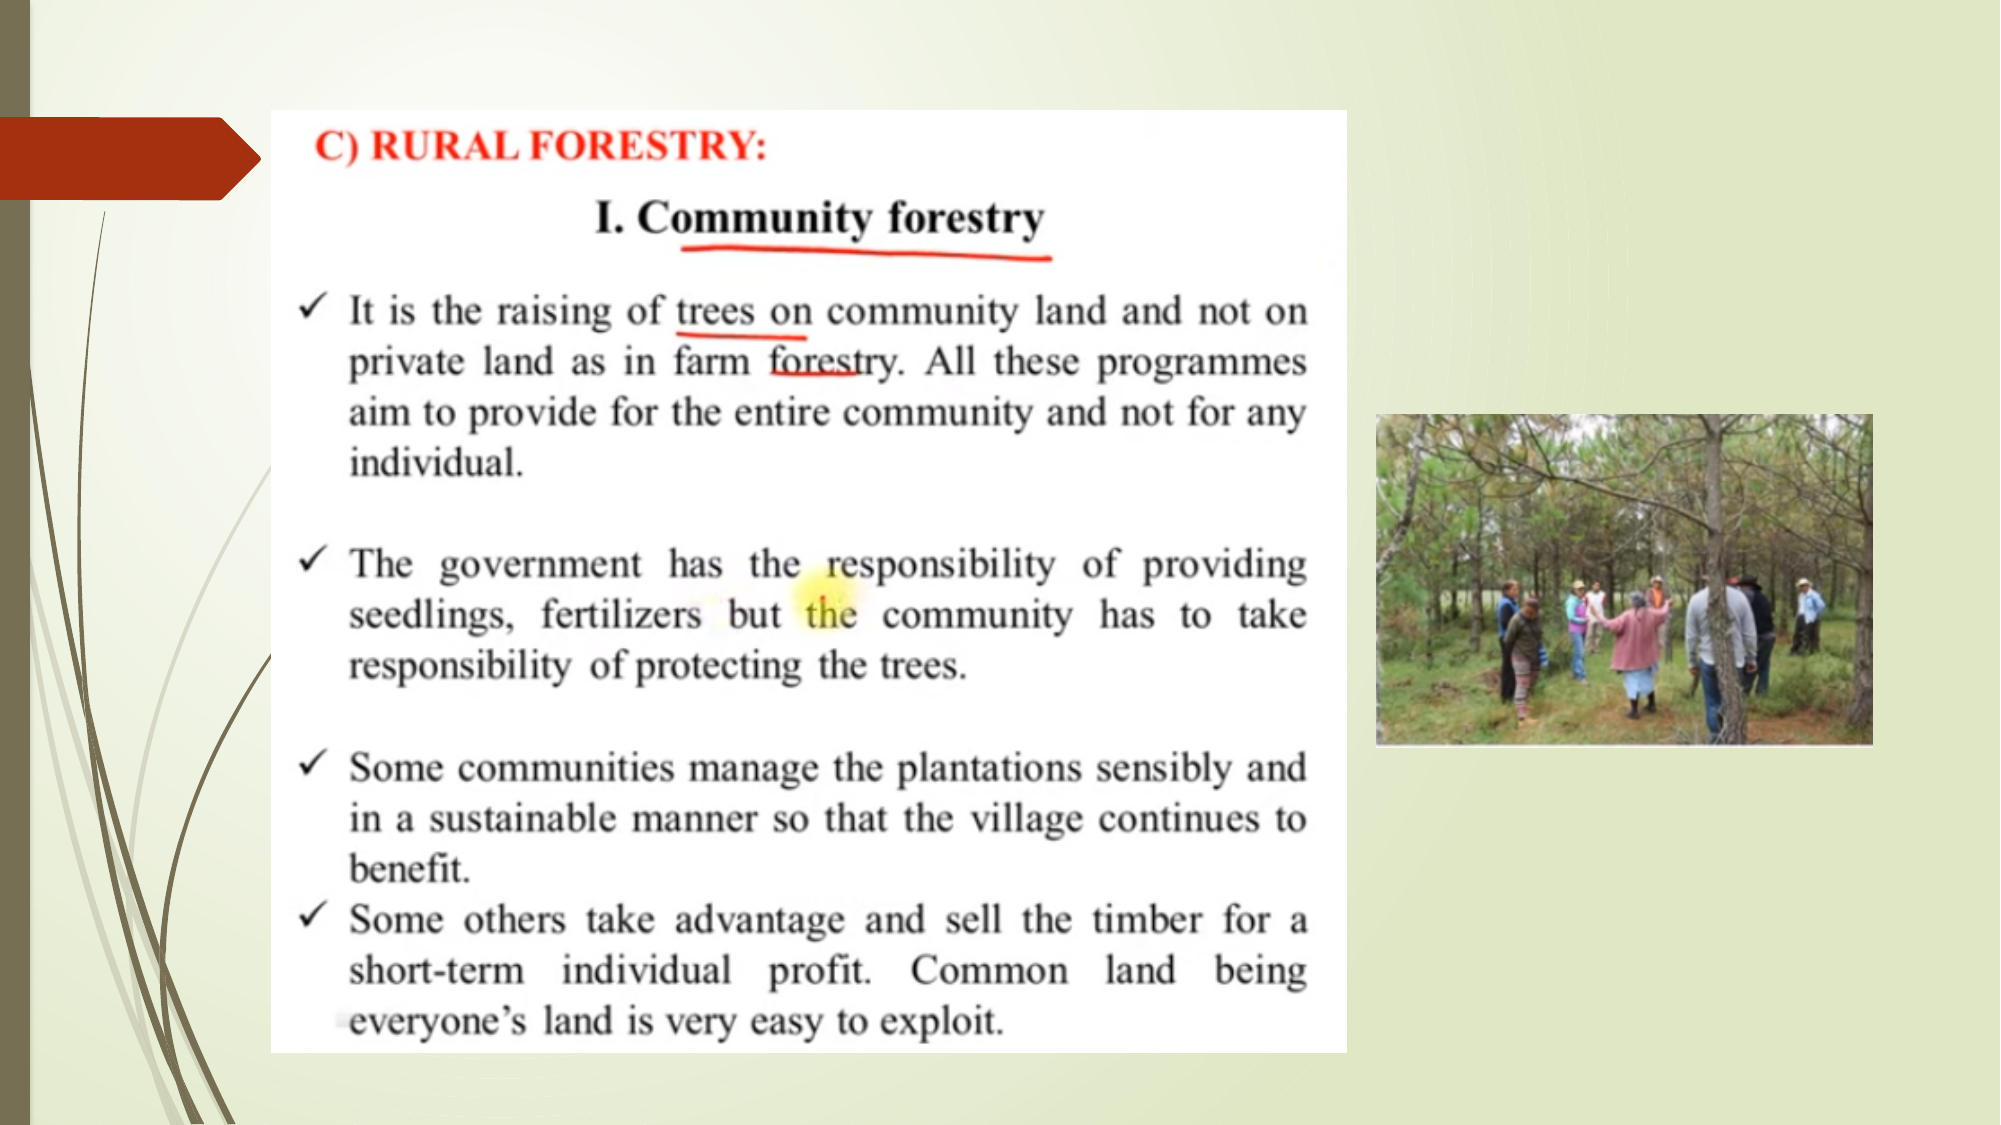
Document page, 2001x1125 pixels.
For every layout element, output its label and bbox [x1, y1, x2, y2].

picture [1376, 414, 1873, 748]
list [271, 110, 1347, 1053]
